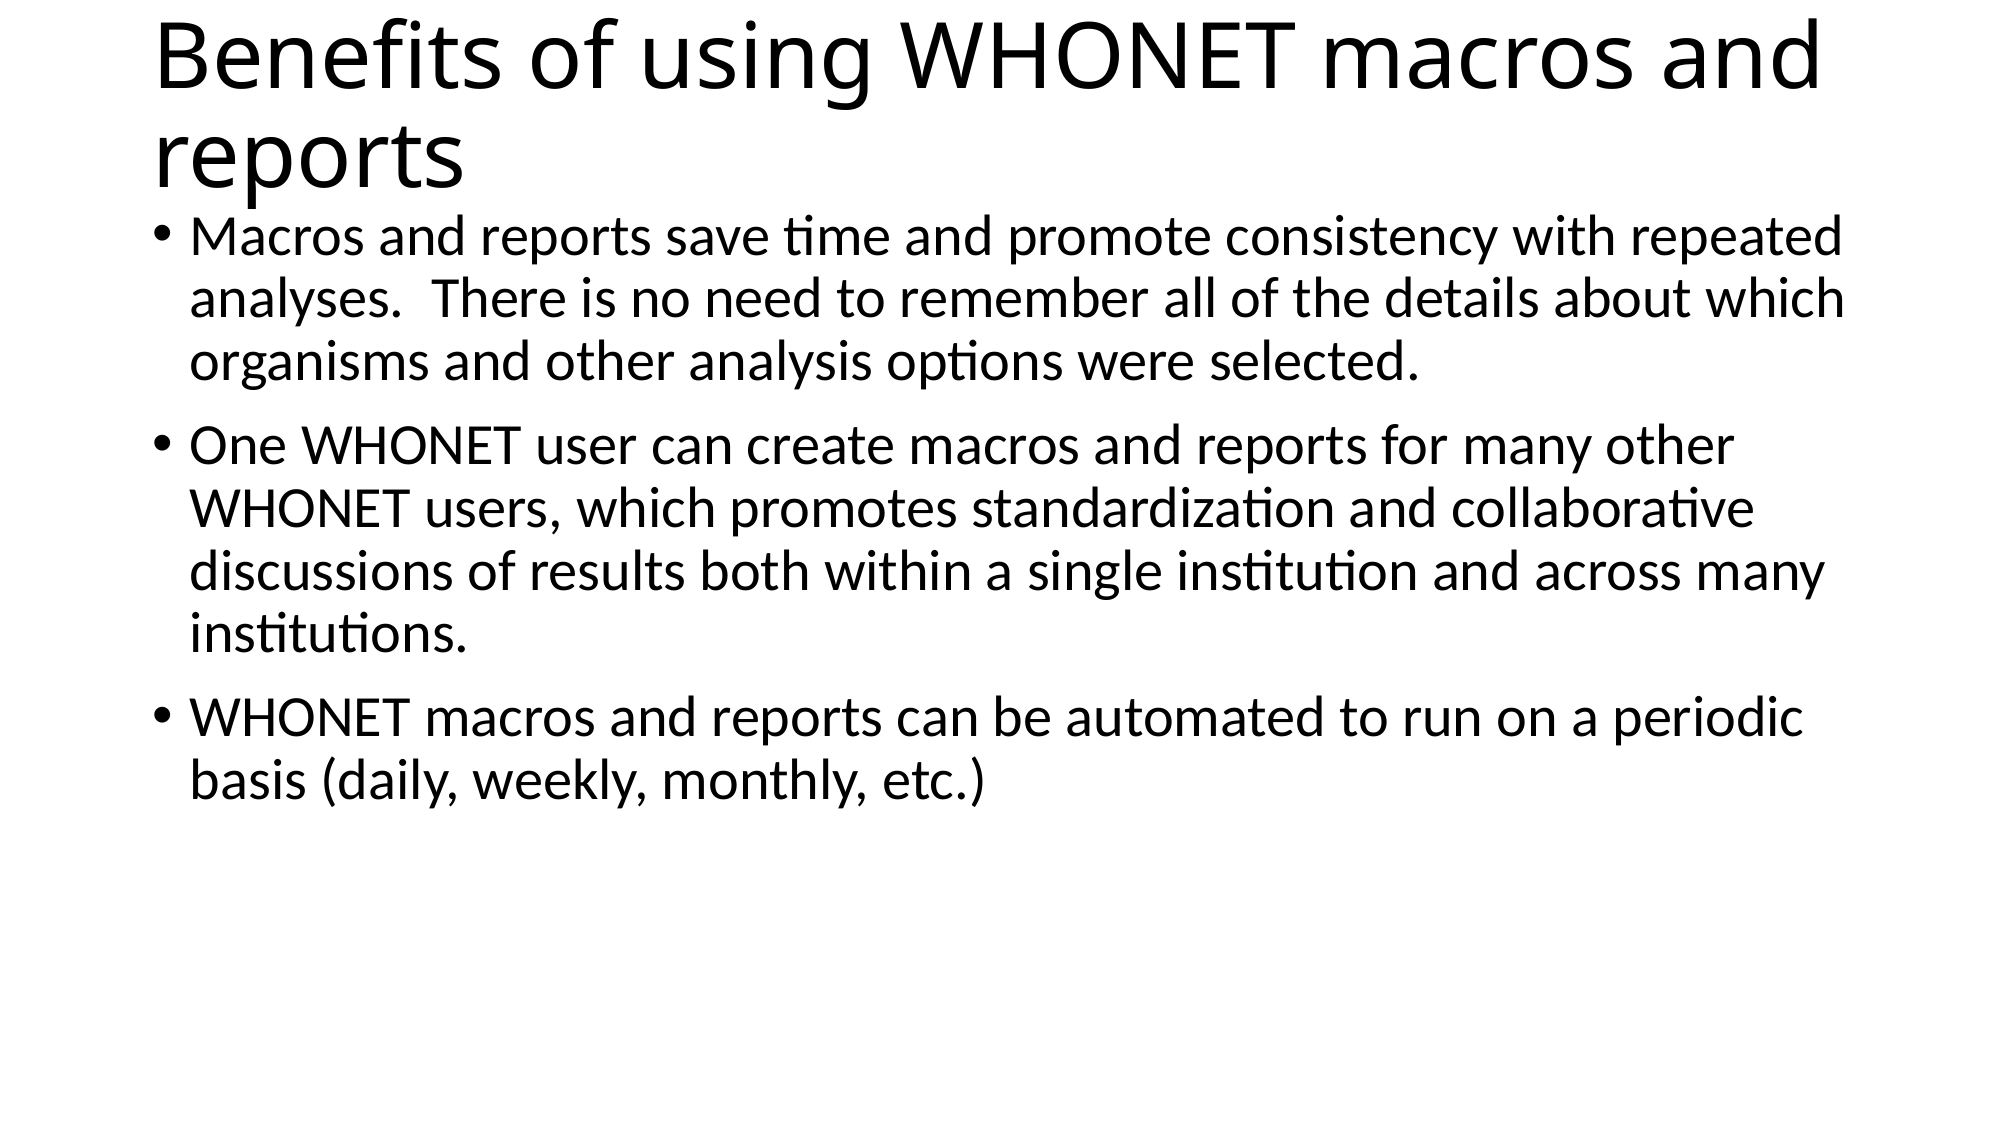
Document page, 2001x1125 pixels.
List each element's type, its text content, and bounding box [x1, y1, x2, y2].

list Macros and reports save time and promote consistency with repeated analyses. There is no need to remember all of the details about which organisms and other analysis options were selected. One WHONET user can create macros and reports for many other WHONET users, which promotes standardization and collaborative discussions of results both within a single institution and across many institutions. WHONET macros and reports can be automated to run on a periodic basis (daily, weekly, monthly, etc.) [137, 197, 1863, 912]
title Benefits of using WHONET macros and reports [137, 0, 1914, 217]
